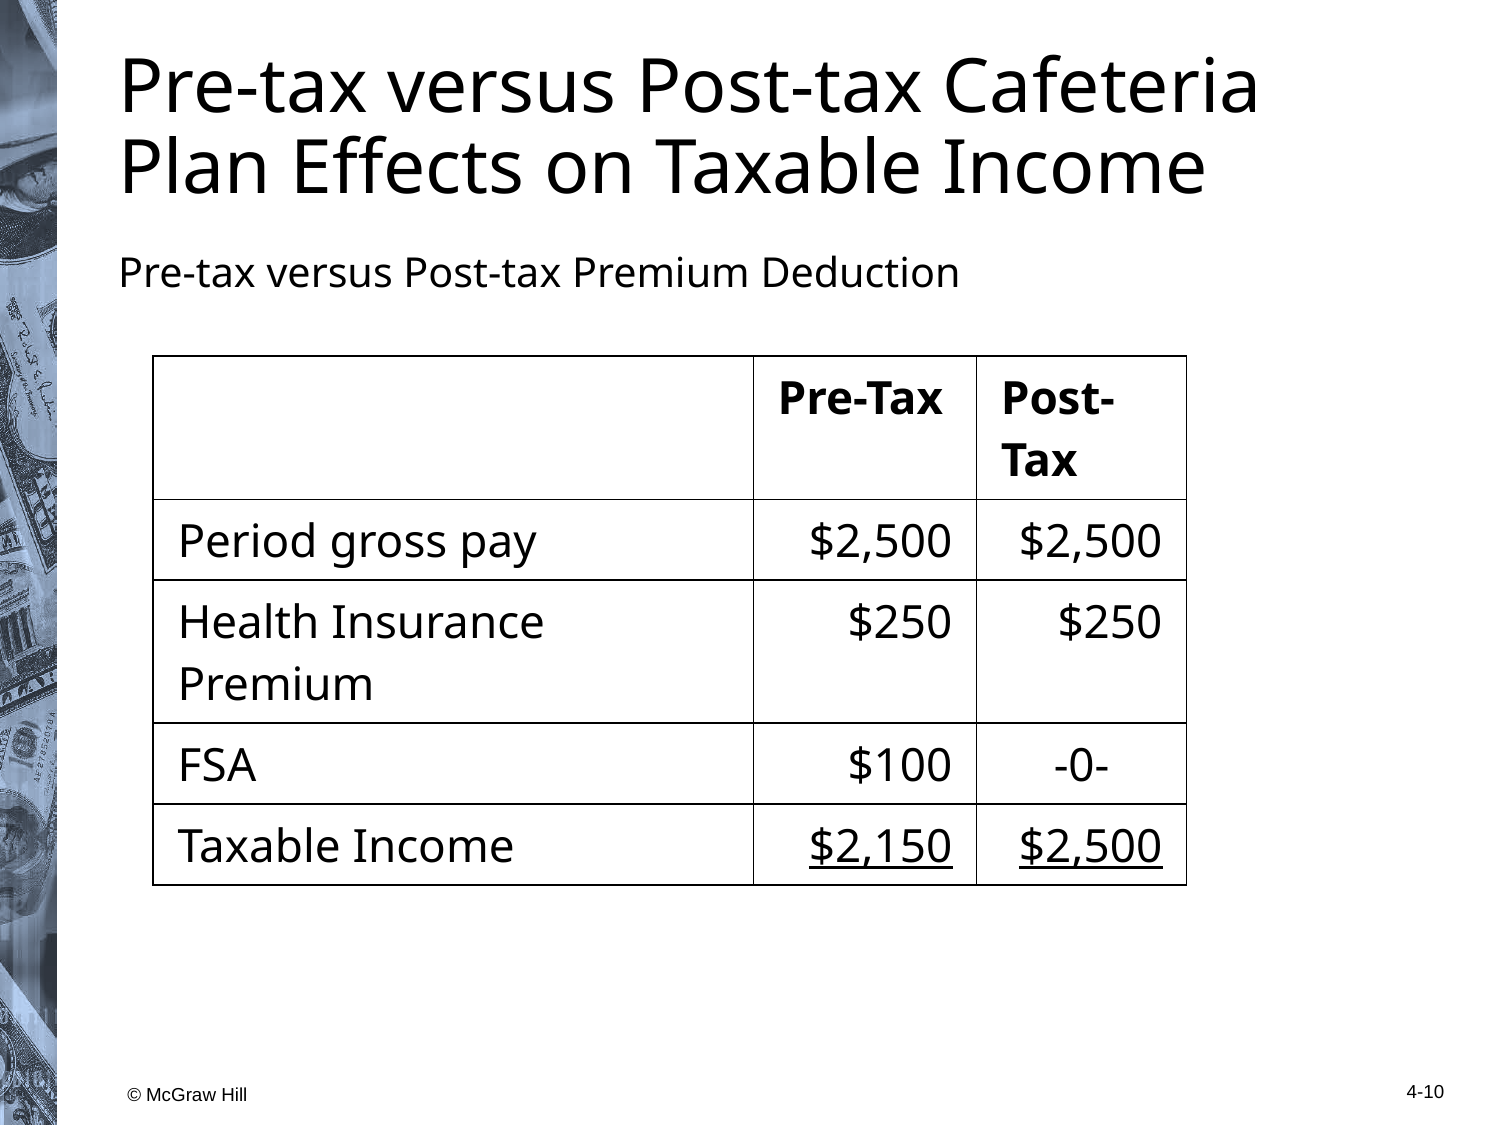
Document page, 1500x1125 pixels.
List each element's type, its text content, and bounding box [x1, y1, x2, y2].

table_header Pre-Tax [754, 357, 976, 499]
table_cell $2,500 [977, 500, 1186, 579]
table_cell $250 [977, 581, 1186, 722]
table_cell $2,150 [754, 805, 976, 884]
table_cell -0- [977, 724, 1186, 803]
title Pre-tax versus Post-tax Cafeteria Plan Effects on Taxable Income [103, 59, 1397, 198]
table_cell $100 [754, 724, 976, 803]
table_cell Taxable Income [154, 805, 753, 884]
table_cell Health Insurance Premium [154, 581, 753, 722]
table_cell $2,500 [754, 500, 976, 579]
table_header Post-Tax [977, 357, 1186, 499]
table_cell $2,500 [977, 805, 1186, 884]
table_cell $250 [754, 581, 976, 722]
table_header [154, 357, 753, 499]
table_cell F S A [154, 724, 753, 803]
list Pre-tax versus Post-tax Premium Deduction [103, 238, 1021, 315]
table_cell Period gross pay [154, 500, 753, 579]
